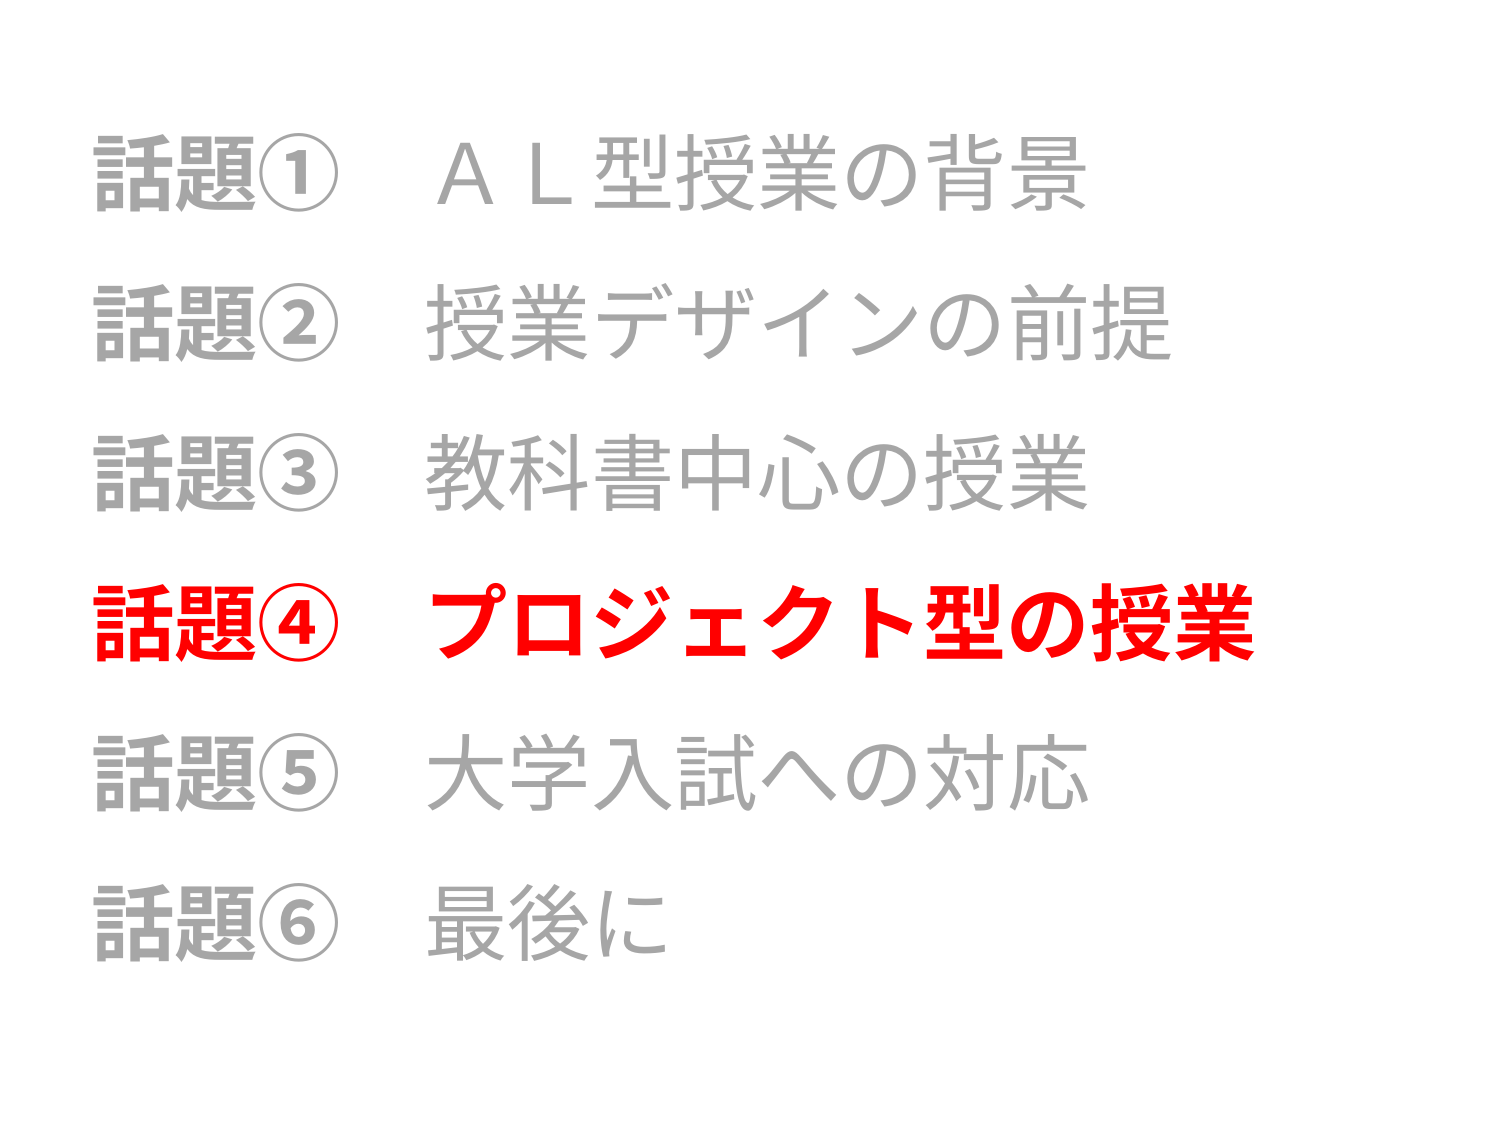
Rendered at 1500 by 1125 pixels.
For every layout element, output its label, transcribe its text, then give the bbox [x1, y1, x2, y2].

text_box 話題① ＡＬ型授業の背景 話題② 授業デザインの前提 話題③ 教科書中心の授業 話題④ プロジェクト型の授業 話題⑤ 大学入試への対応 話題⑥ 最後に [76, 113, 1466, 1009]
